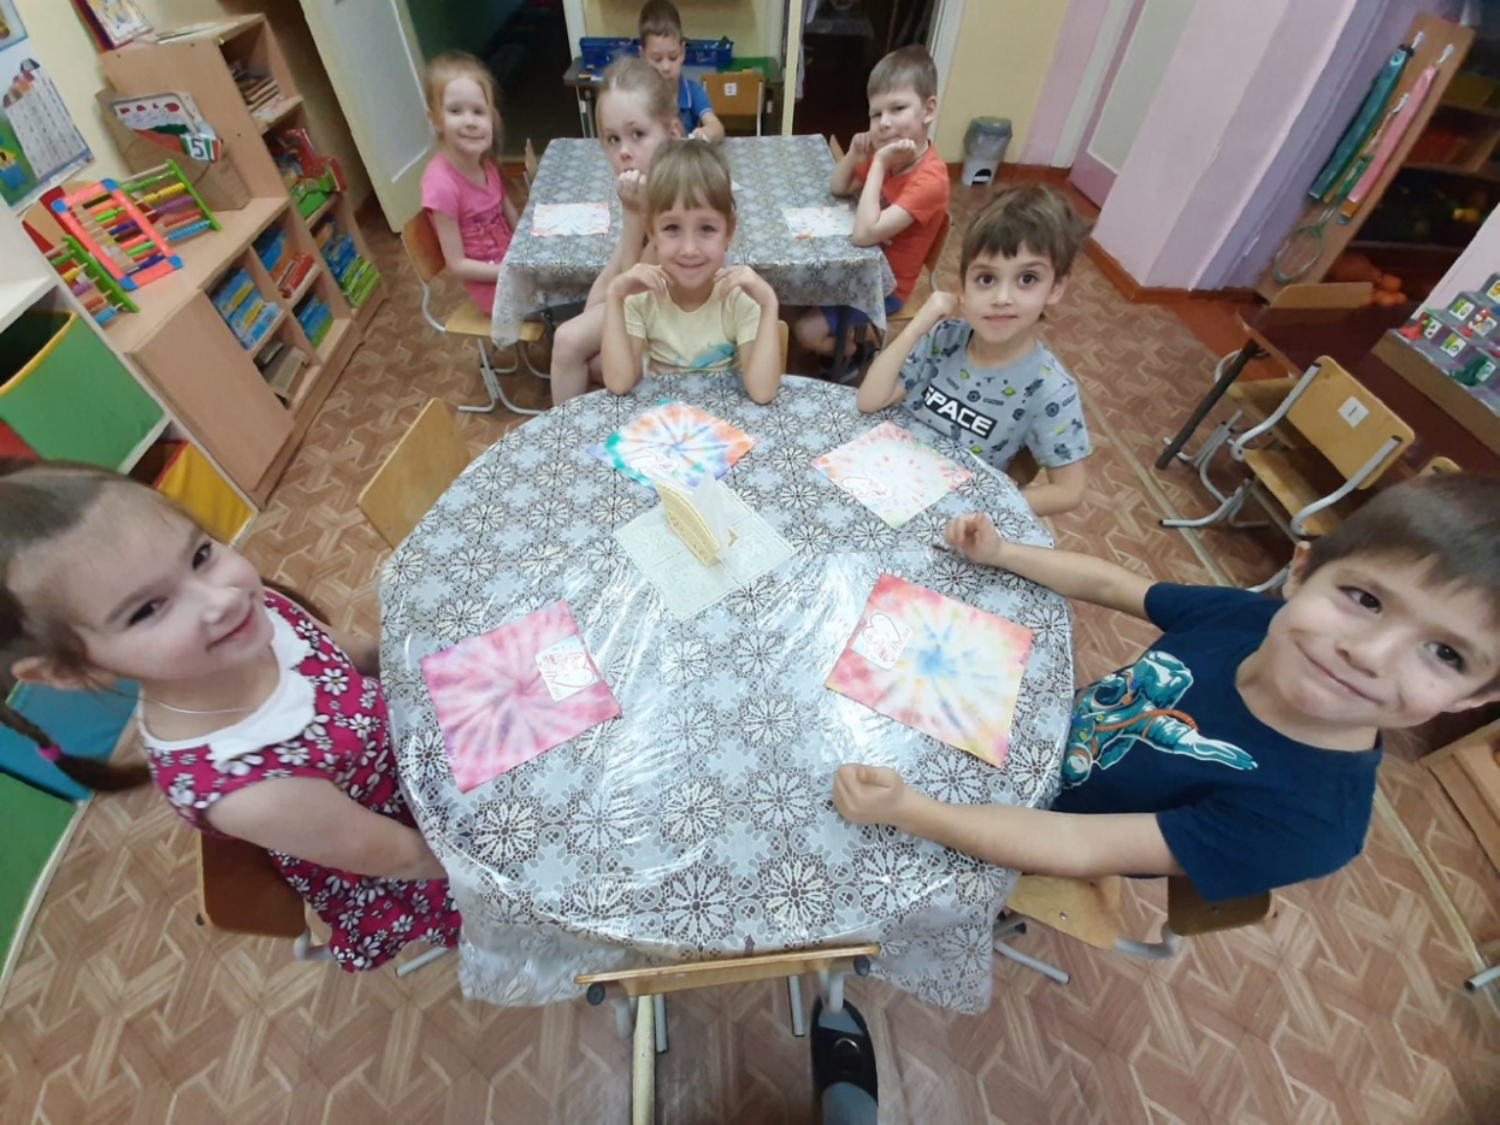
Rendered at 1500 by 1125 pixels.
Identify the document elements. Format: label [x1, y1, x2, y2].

list [0, 0, 1500, 1125]
